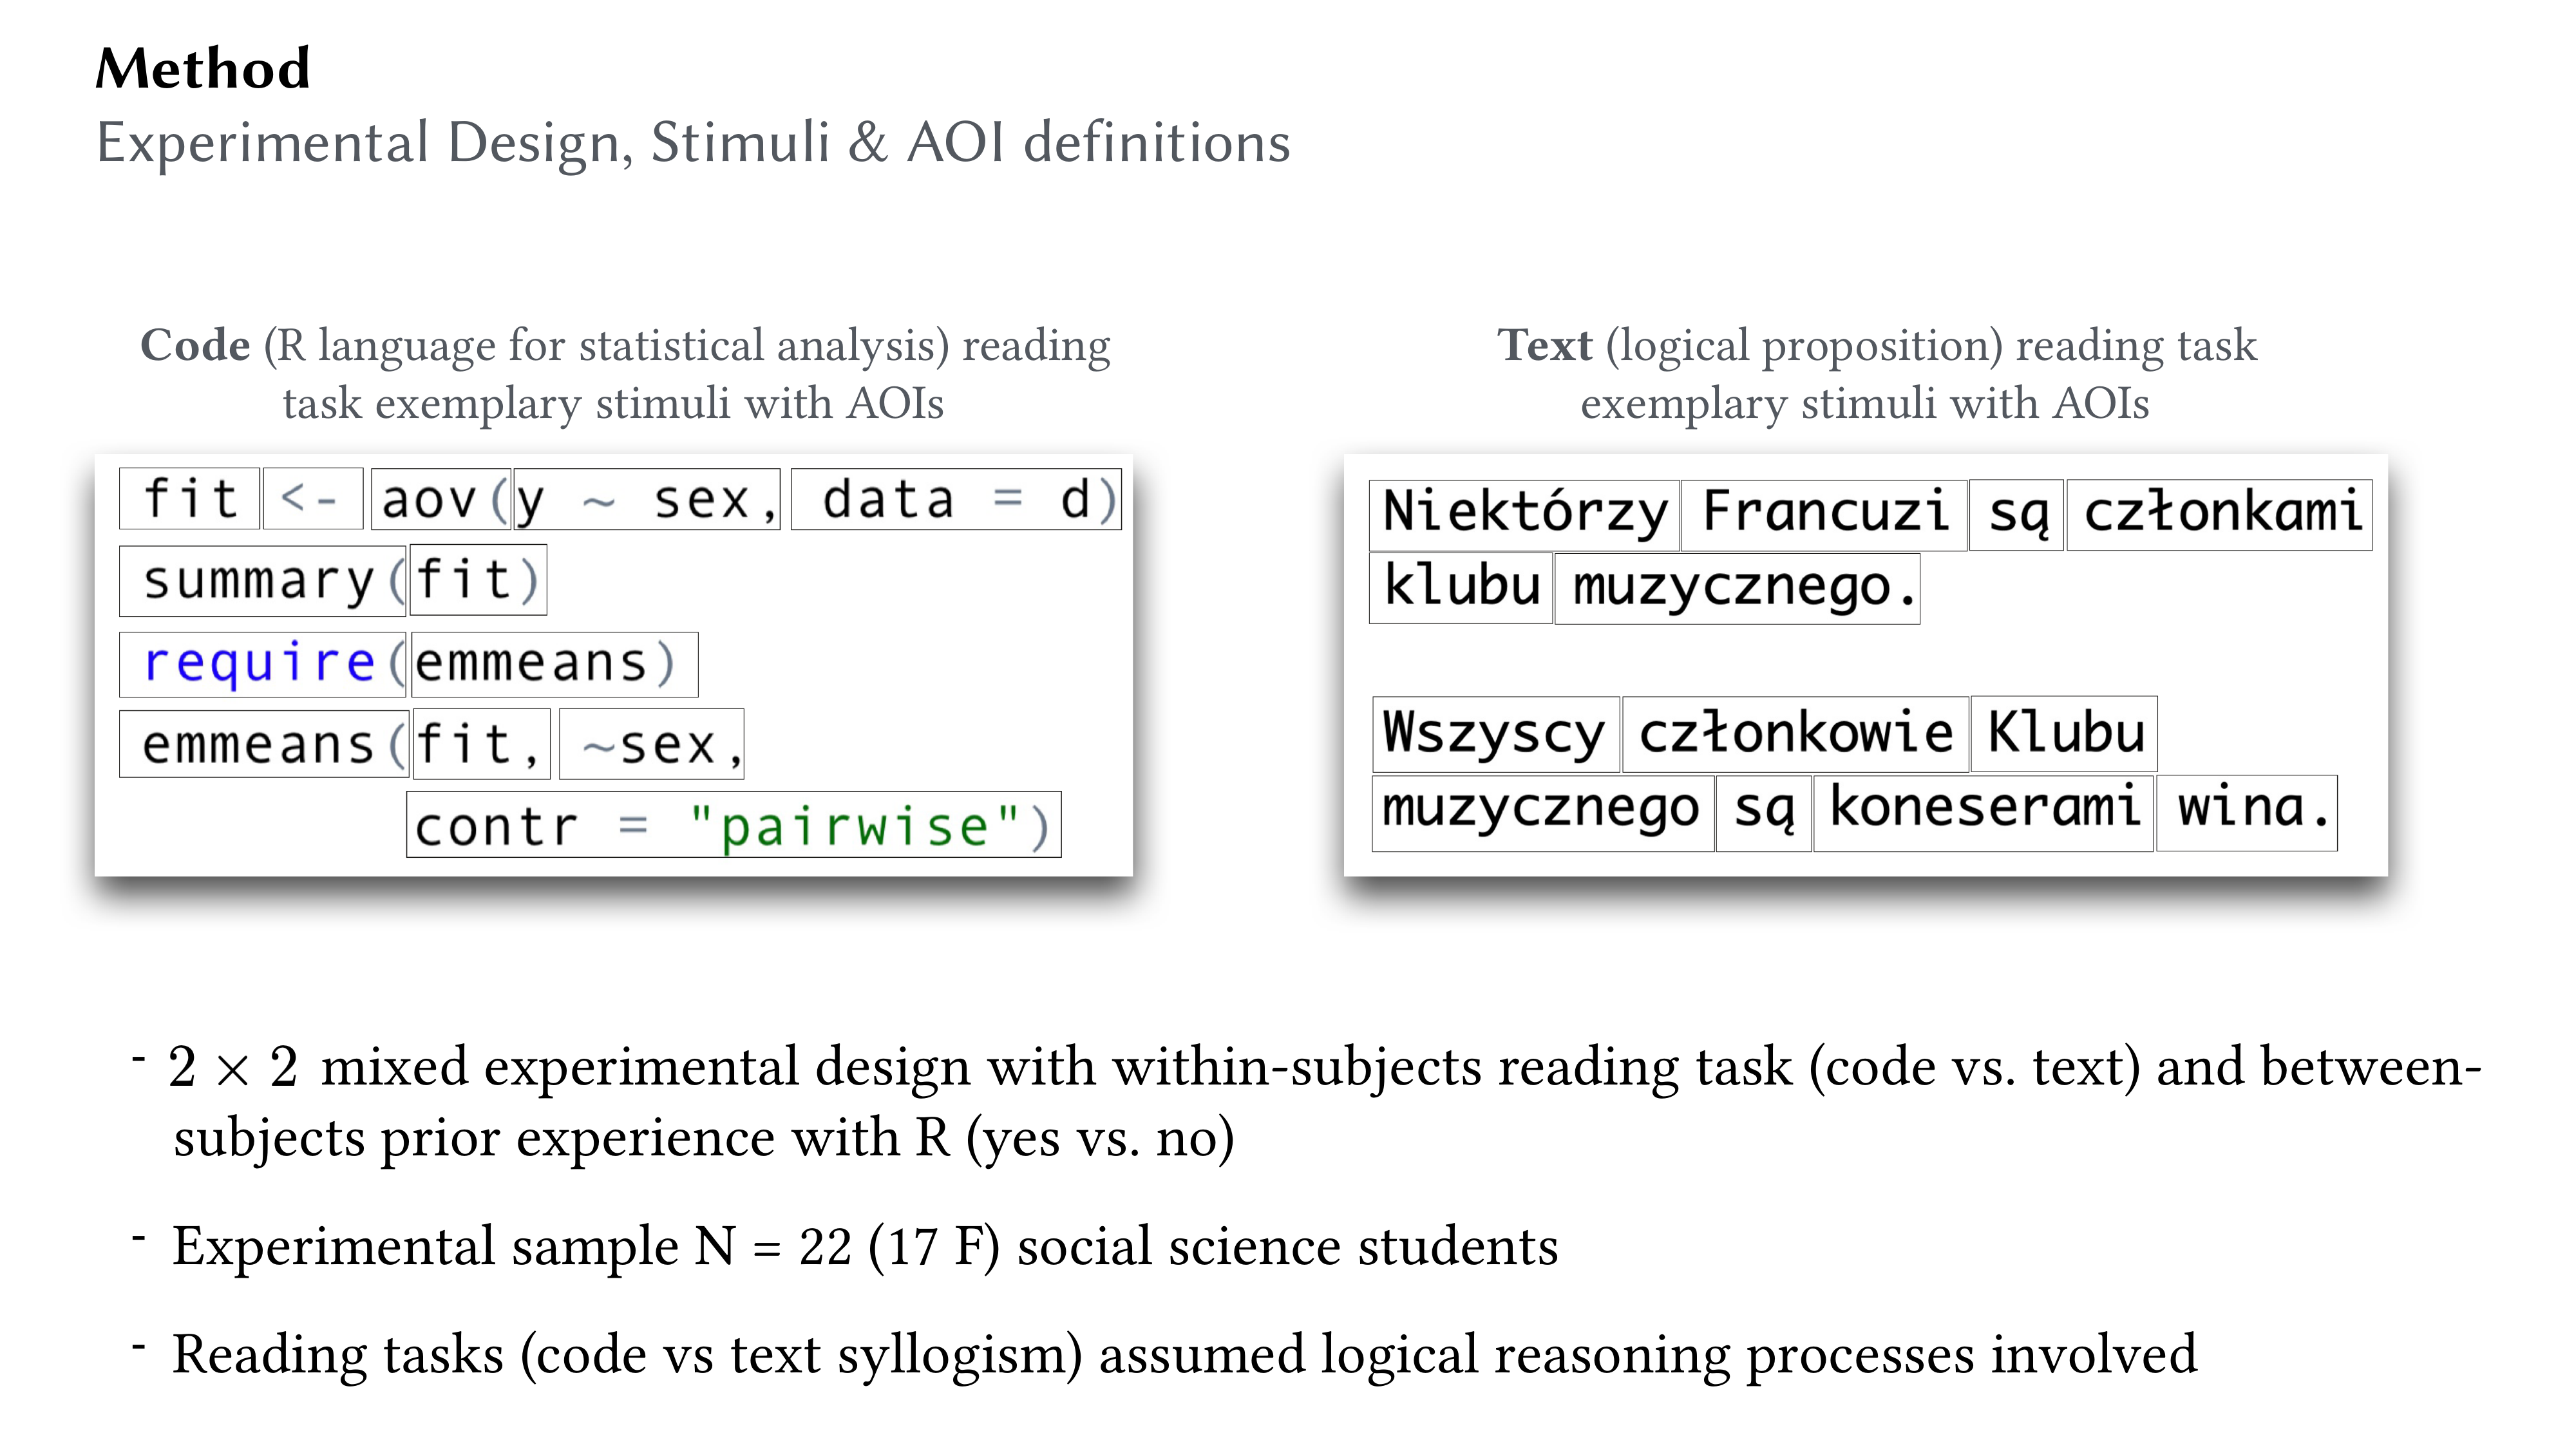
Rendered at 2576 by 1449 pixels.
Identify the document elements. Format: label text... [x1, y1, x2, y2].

text_box Text (logical proposition) reading task exemplary stimuli with AOIs [1419, 305, 2313, 436]
text_box Code (R language for statistical analysis) reading task exemplary stimuli with AOIs [78, 305, 1150, 436]
picture [169, 1045, 297, 1086]
list mixed experimental design with within-subjects reading task (code vs. text) and between-subjects prior experience with R (yes vs. no) Experimental sample N = 22 (17 F) social science students Reading tasks (code vs text syllogism) assumed logical reasoning processes involved [76, 1024, 2500, 1387]
title Method Experimental Design, Stimuli & AOI definitions [86, 23, 2490, 178]
picture [1343, 453, 2389, 876]
picture [94, 453, 1133, 876]
